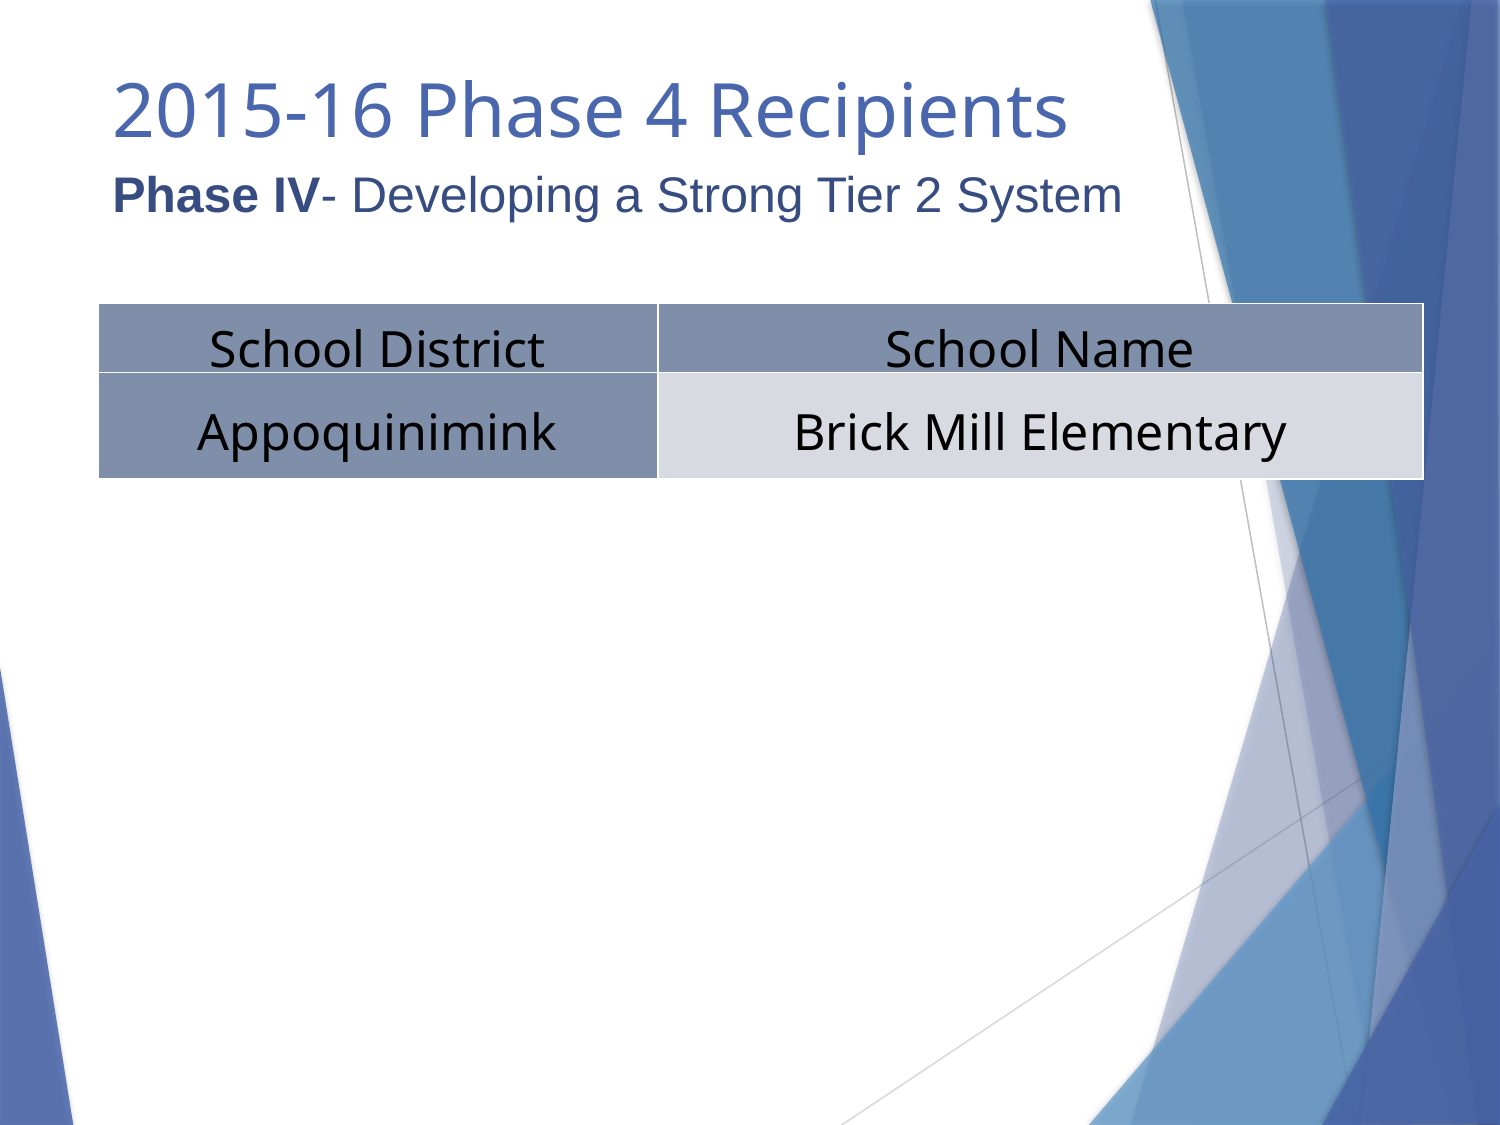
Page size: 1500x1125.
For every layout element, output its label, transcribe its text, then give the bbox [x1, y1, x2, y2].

table_cell Appoquinimink [99, 373, 657, 478]
table_header School Name [659, 304, 1422, 372]
table_header School District [99, 304, 657, 372]
text_box Phase IV- Developing a Strong Tier 2 System [97, 155, 1188, 290]
title 2015-16 Phase 4 Recipients [97, 55, 1448, 243]
table_cell Brick Mill Elementary [659, 373, 1422, 478]
